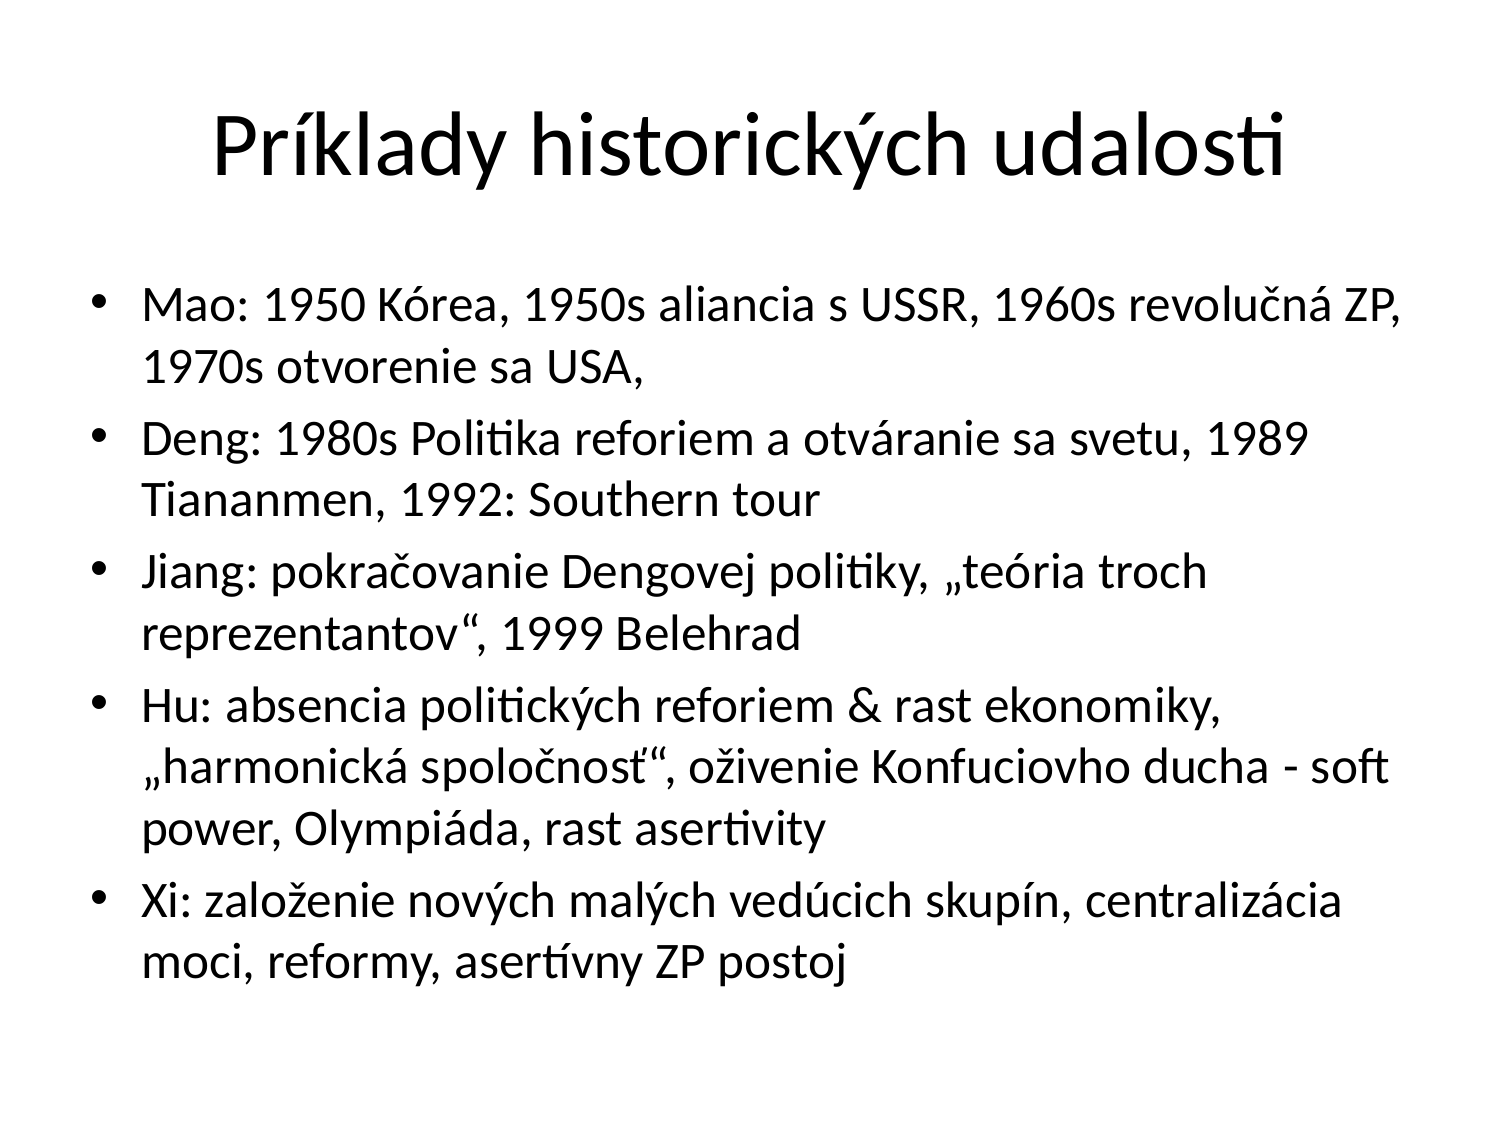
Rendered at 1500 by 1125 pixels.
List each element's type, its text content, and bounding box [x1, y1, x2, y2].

title Príklady historických udalosti [75, 45, 1425, 233]
list Mao: 1950 Kórea, 1950s aliancia s USSR, 1960s revolučná ZP, 1970s otvorenie sa USA, Deng: 1980s Politika reforiem a otváranie sa svetu, 1989 Tiananmen, 1992: Southern tour Jiang: pokračovanie Dengovej politiky, „teória troch reprezentantov“, 1999 Belehrad Hu: absencia politických reforiem & rast ekonomiky, „harmonická spoločnosť“, oživenie Konfuciovho ducha - soft power, Olympiáda, rast asertivity Xi: založenie nových malých vedúcich skupín, centralizácia moci, reformy, asertívny ZP postoj [75, 262, 1425, 1005]
